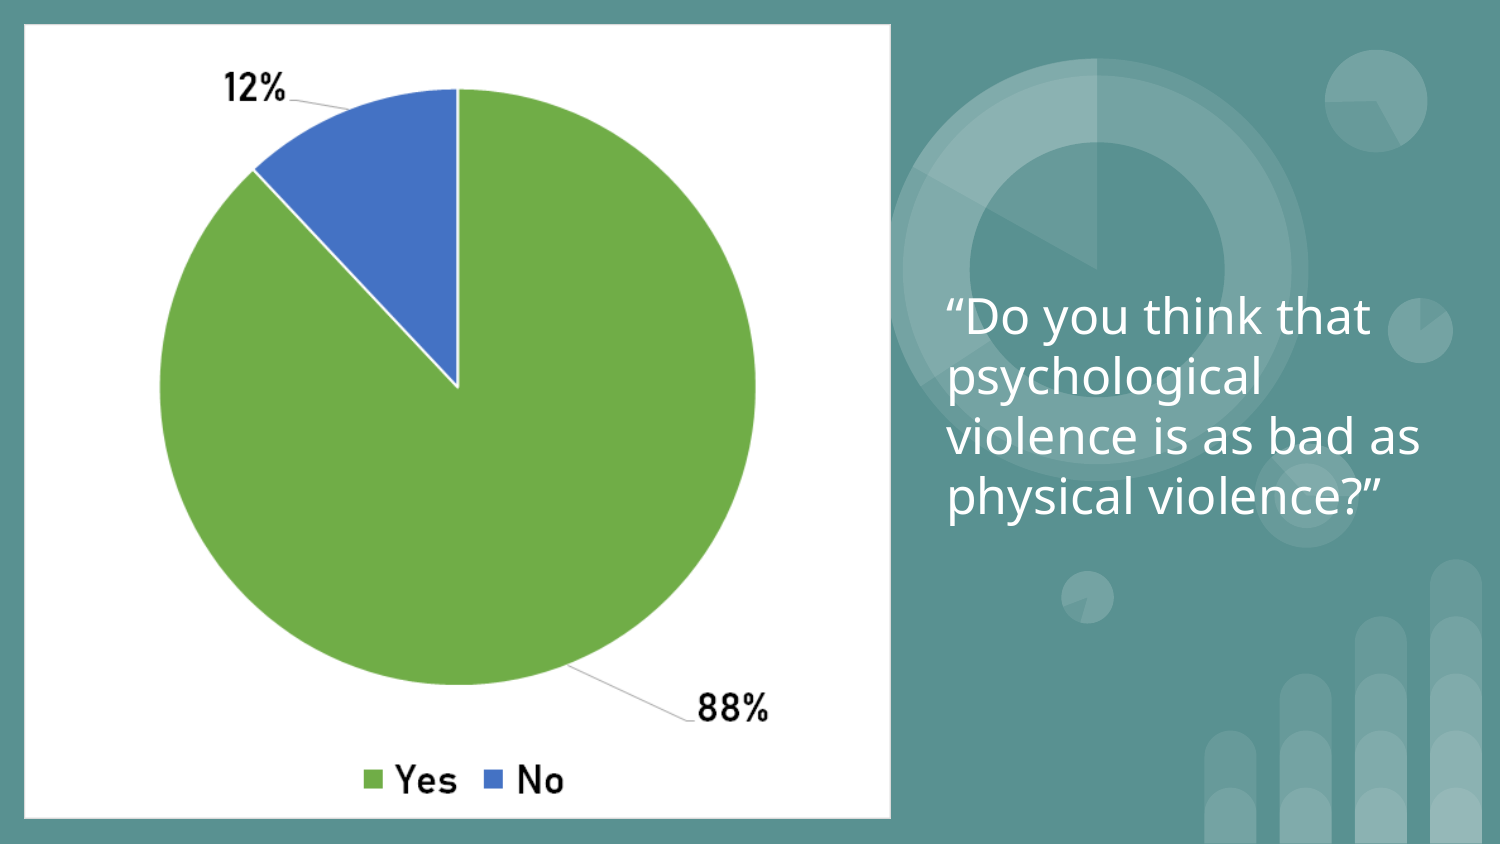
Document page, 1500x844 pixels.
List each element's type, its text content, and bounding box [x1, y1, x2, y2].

text_box “Do you think that psychological violence is as bad as physical violence?” [931, 269, 1473, 555]
picture [24, 24, 891, 819]
